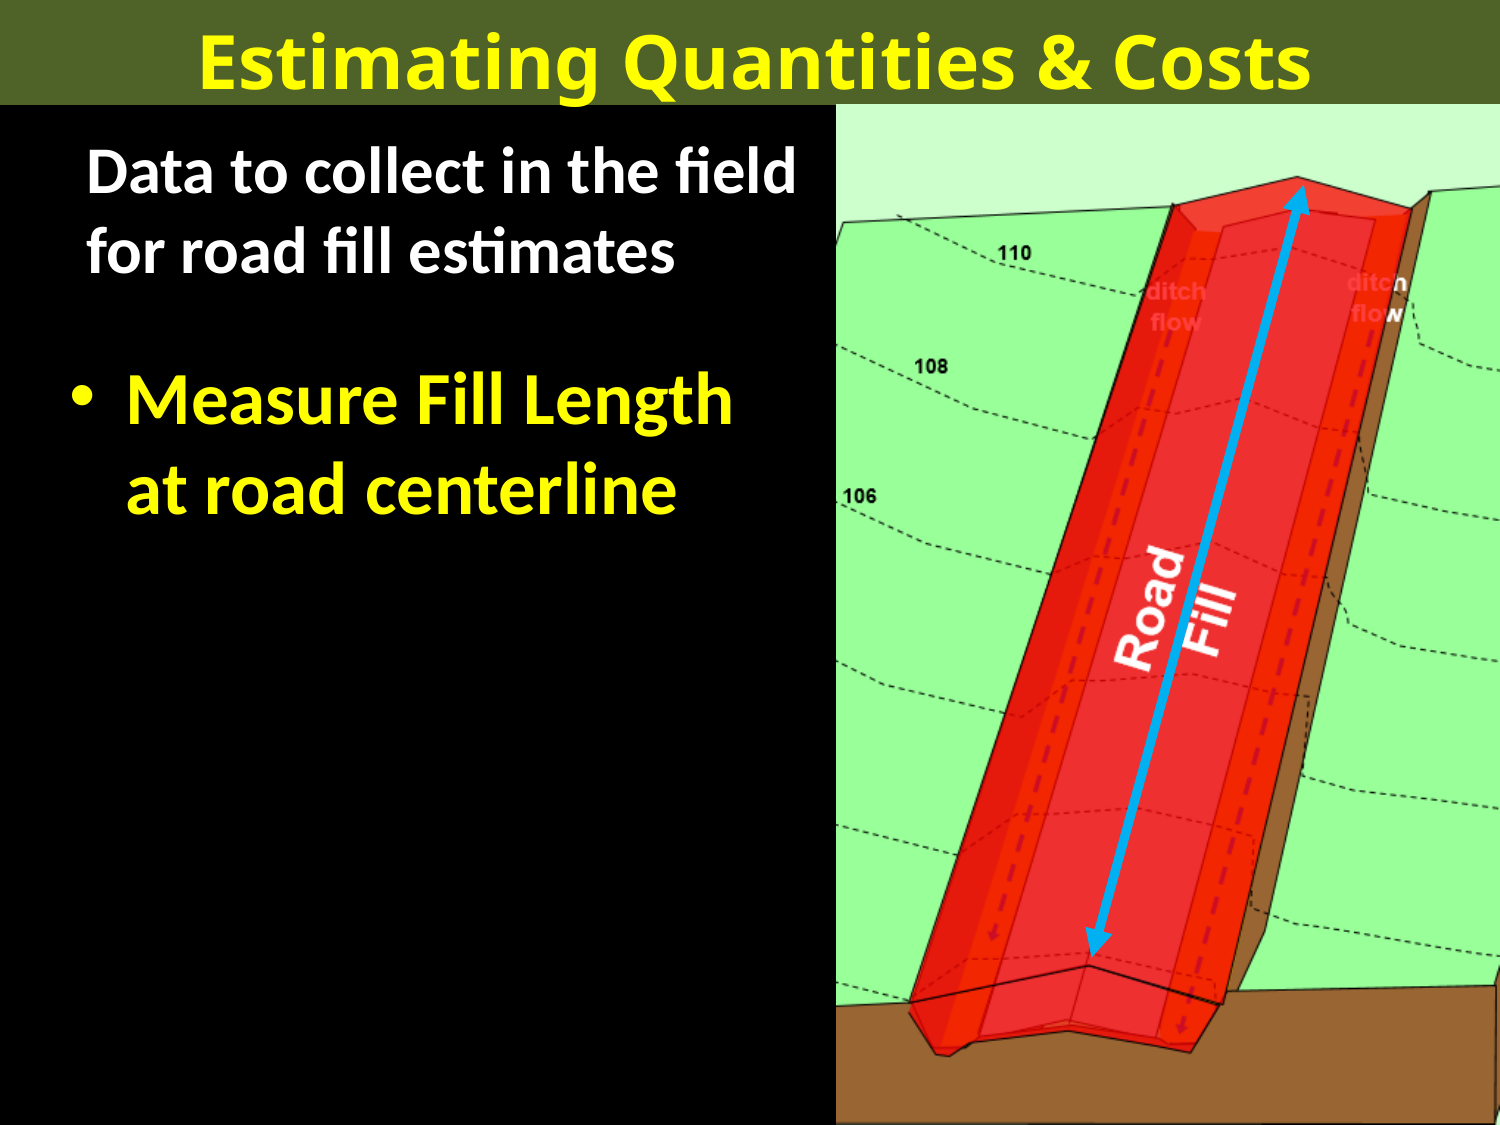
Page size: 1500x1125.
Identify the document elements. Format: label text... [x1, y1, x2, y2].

text_box Measure Fill Length at road centerline [54, 341, 812, 1125]
picture [836, 104, 1500, 1125]
text_box [0, 0, 1500, 105]
text_box Estimating Quantities & Costs [10, 6, 1500, 112]
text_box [1091, 184, 1304, 958]
text_box Data to collect in the field for road fill estimates [71, 119, 820, 340]
